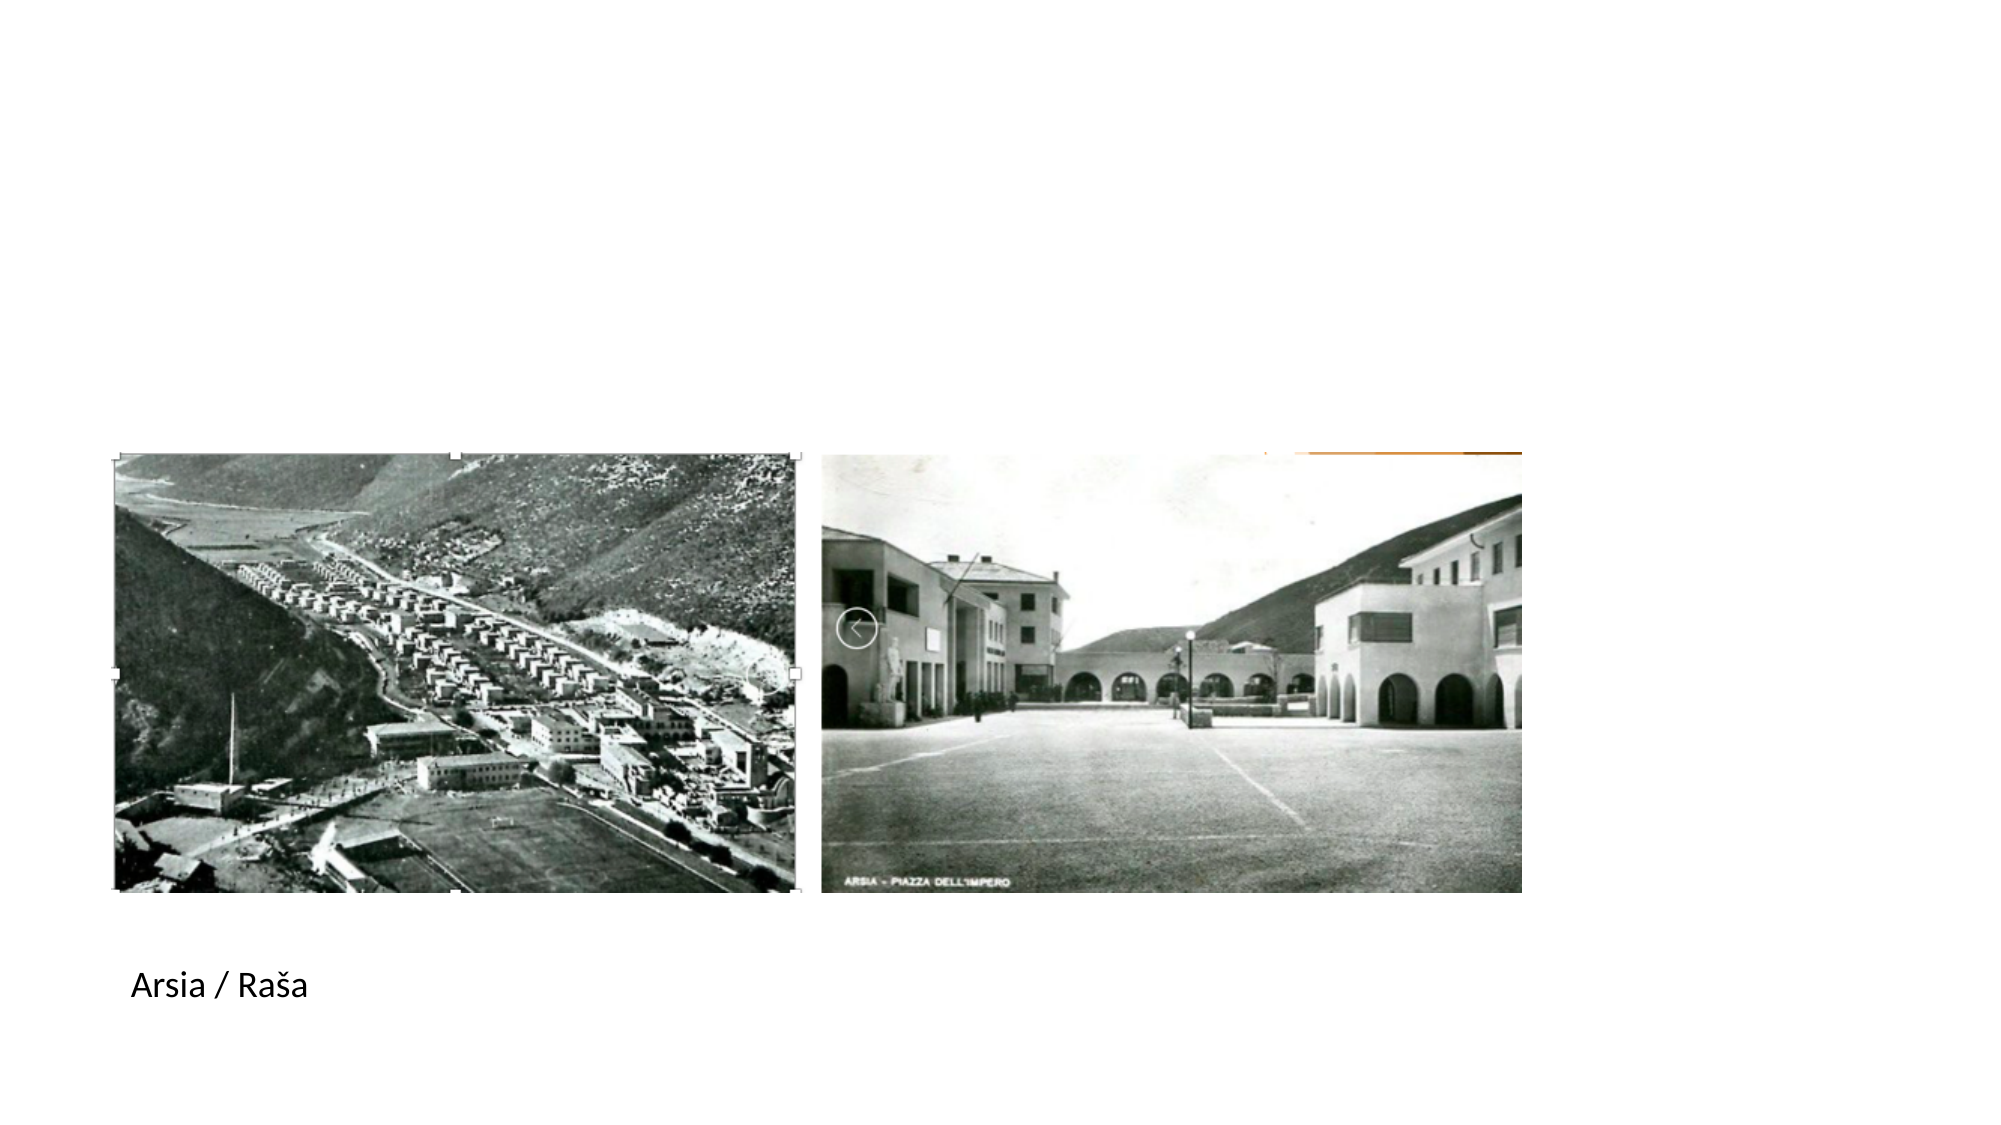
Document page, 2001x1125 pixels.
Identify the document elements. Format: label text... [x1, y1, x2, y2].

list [111, 452, 1522, 893]
text_box Arsia / Raša [116, 952, 487, 1013]
